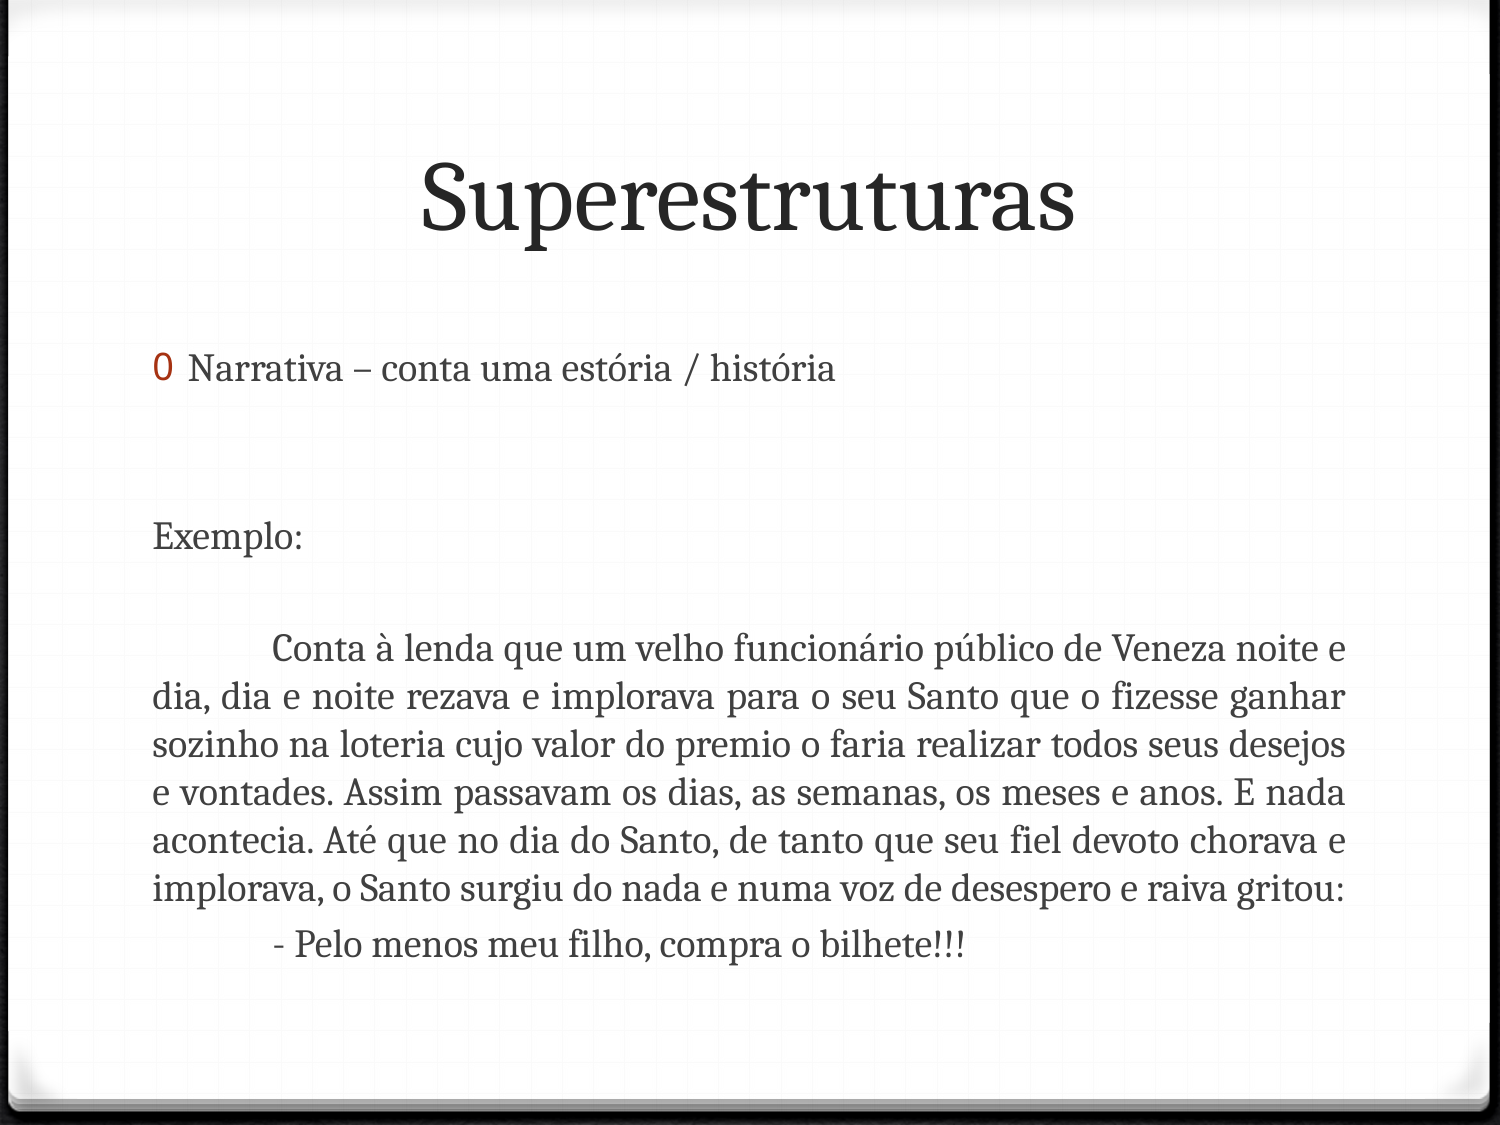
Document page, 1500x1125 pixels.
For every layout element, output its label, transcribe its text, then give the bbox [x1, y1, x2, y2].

title Superestruturas [90, 71, 1410, 309]
list Narrativa – conta uma estória / história Exemplo: Conta à lenda que um velho funcionário público de Veneza noite e dia, dia e noite rezava e implorava para o seu Santo que o fizesse ganhar sozinho na loteria cujo valor do premio o faria realizar todos seus desejos e vontades. Assim passavam os dias, as semanas, os meses e anos. E nada acontecia. Até que no dia do Santo, de tanto que seu fiel devoto chorava e implorava, o Santo surgiu do nada e numa voz de desespero e raiva gritou: - Pelo menos meu filho, compra o bilhete!!! [137, 334, 1363, 983]
picture [0, 0, 1500, 1125]
